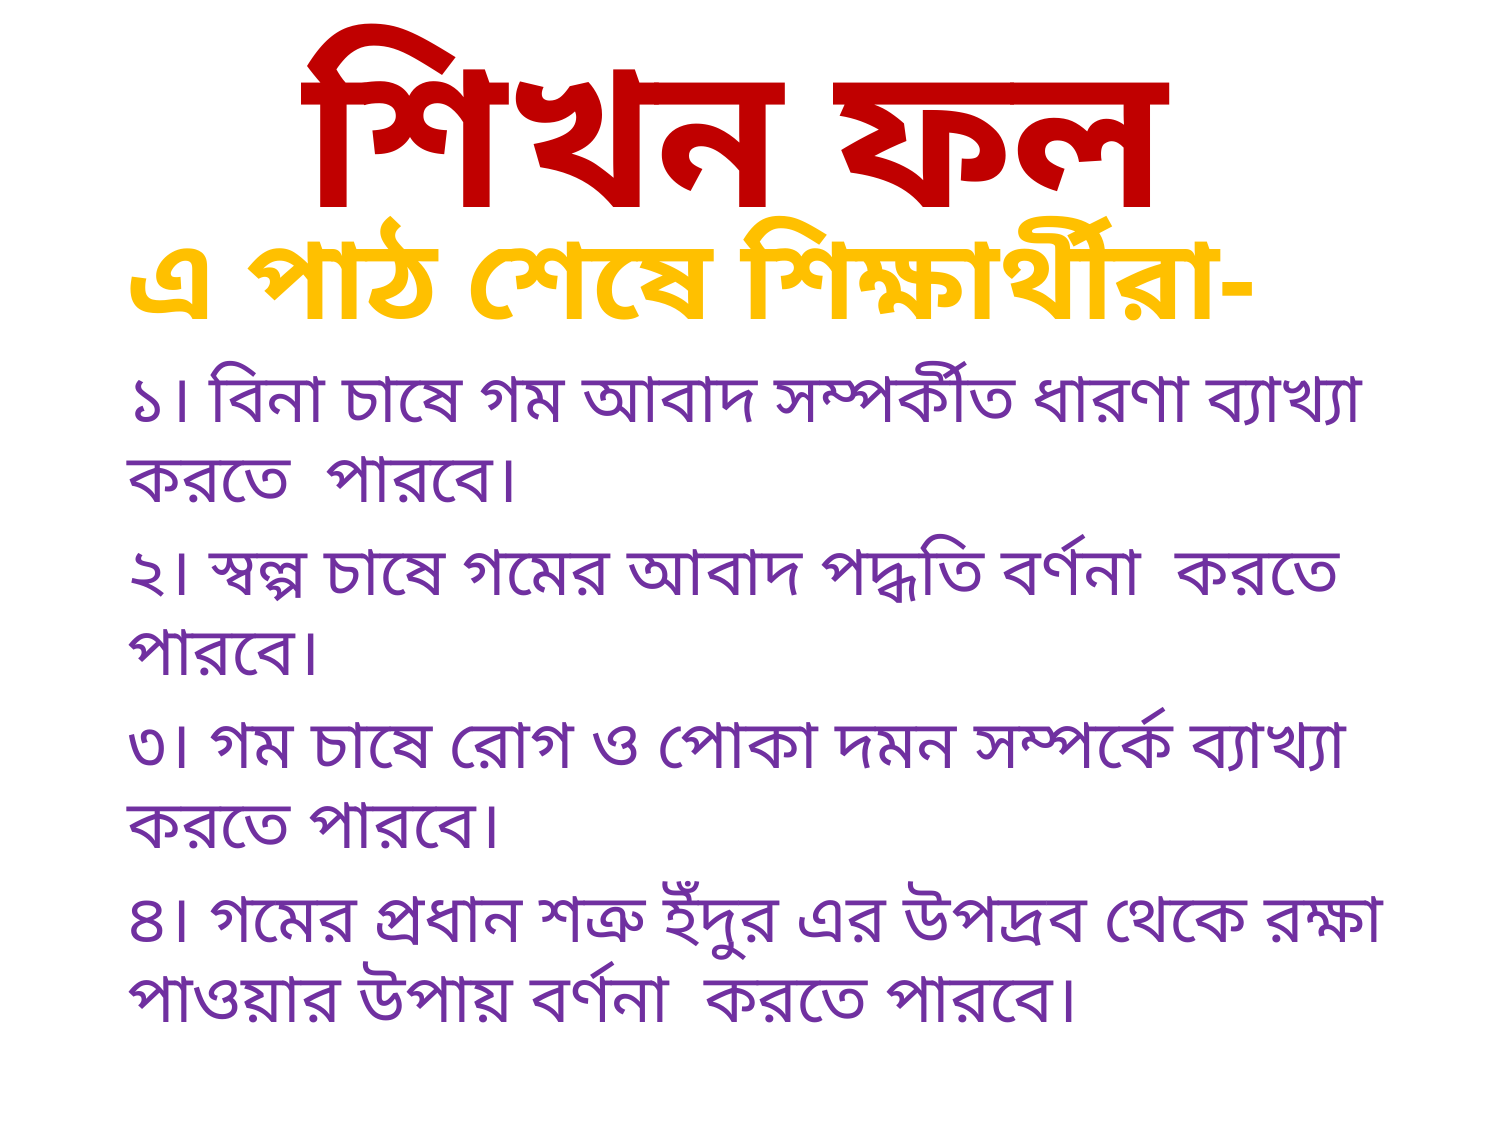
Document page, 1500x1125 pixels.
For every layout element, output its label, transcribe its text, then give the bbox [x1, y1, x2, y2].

text_box এ পাঠ শেষে শিক্ষার্থীরা- ১। বিনা চাষে গম আবাদ সম্পর্কীত ধারণা ব্যাখ্যা করতে পারবে। ২। স্বল্প চাষে গমের আবাদ পদ্ধতি বর্ণনা করতে পারবে। ৩। গম চাষে রোগ ও পোকা দমন সম্পর্কে ব্যাখ্যা করতে পারবে। ৪। গমের প্রধান শত্রু ইঁদুর এর উপদ্রব থেকে রক্ষা পাওয়ার উপায় বর্ণনা করতে পারবে। [112, 199, 1438, 1043]
text_box শিখন ফল [288, 0, 1183, 199]
